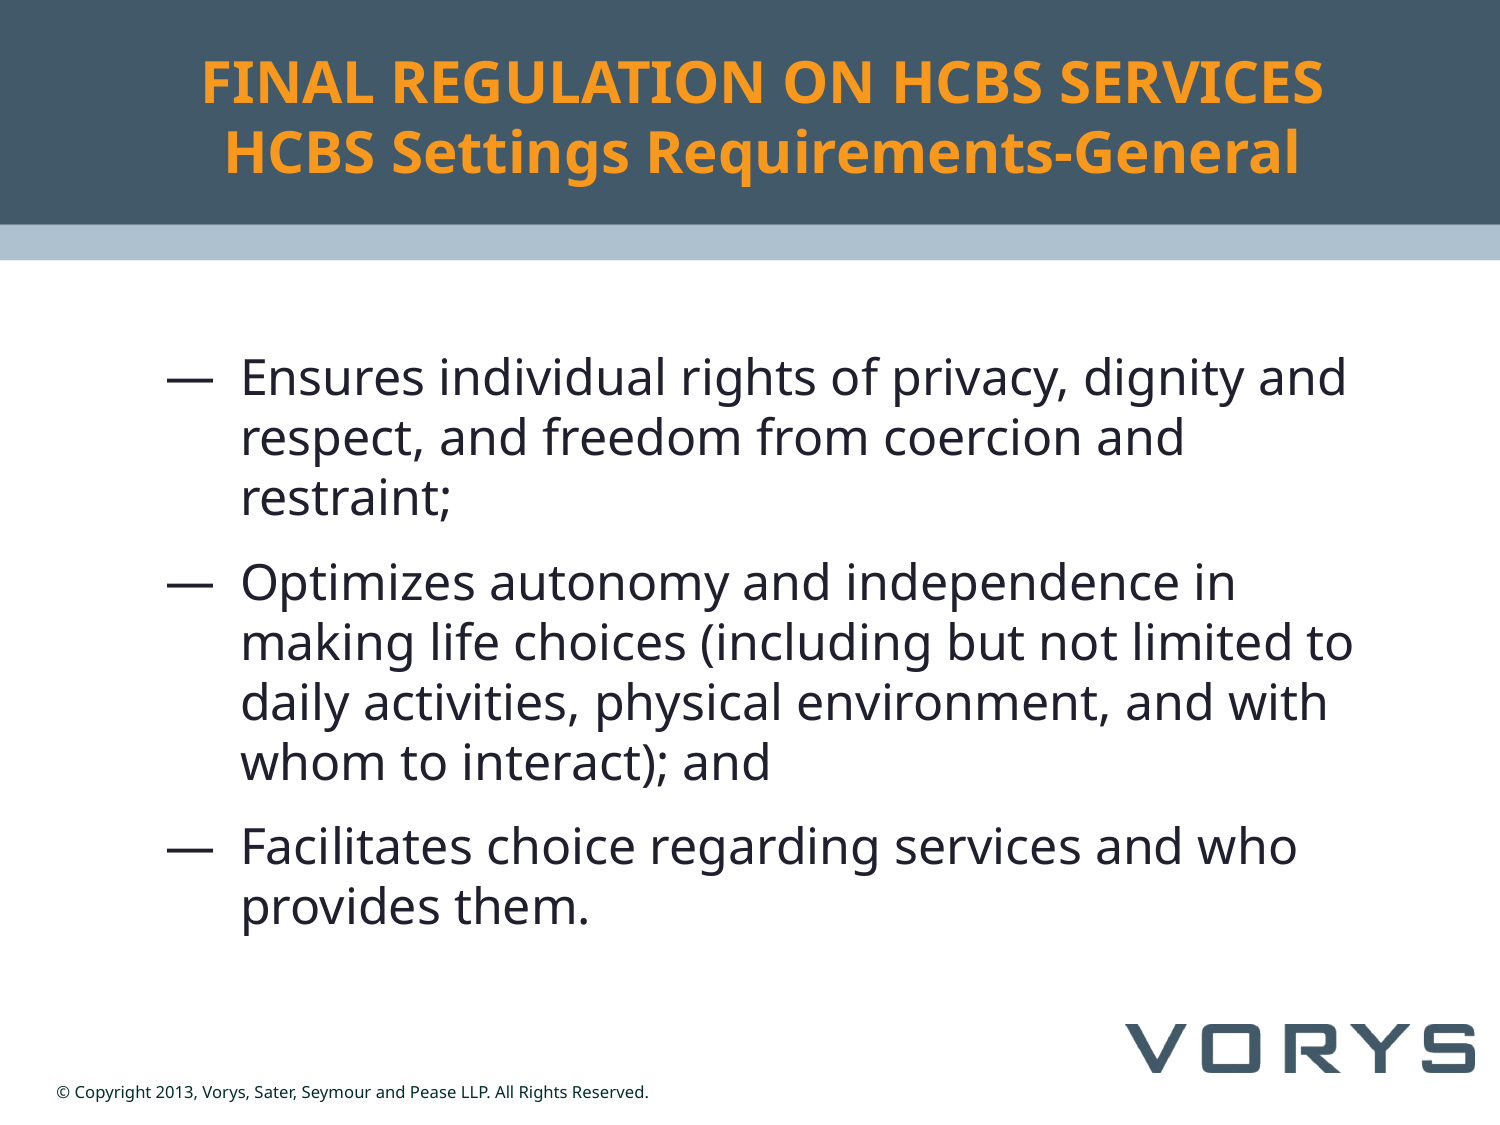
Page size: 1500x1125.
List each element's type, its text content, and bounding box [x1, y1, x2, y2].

list Ensures individual rights of privacy, dignity and respect, and freedom from coercion and restraint; Optimizes autonomy and independence in making life choices (including but not limited to daily activities, physical environment, and with whom to interact); and Facilitates choice regarding services and who provides them. [74, 337, 1413, 938]
title FINAL REGULATION ON HCBS SERVICES HCBS Settings Requirements-General [74, 24, 1451, 206]
picture [0, 0, 1500, 1125]
